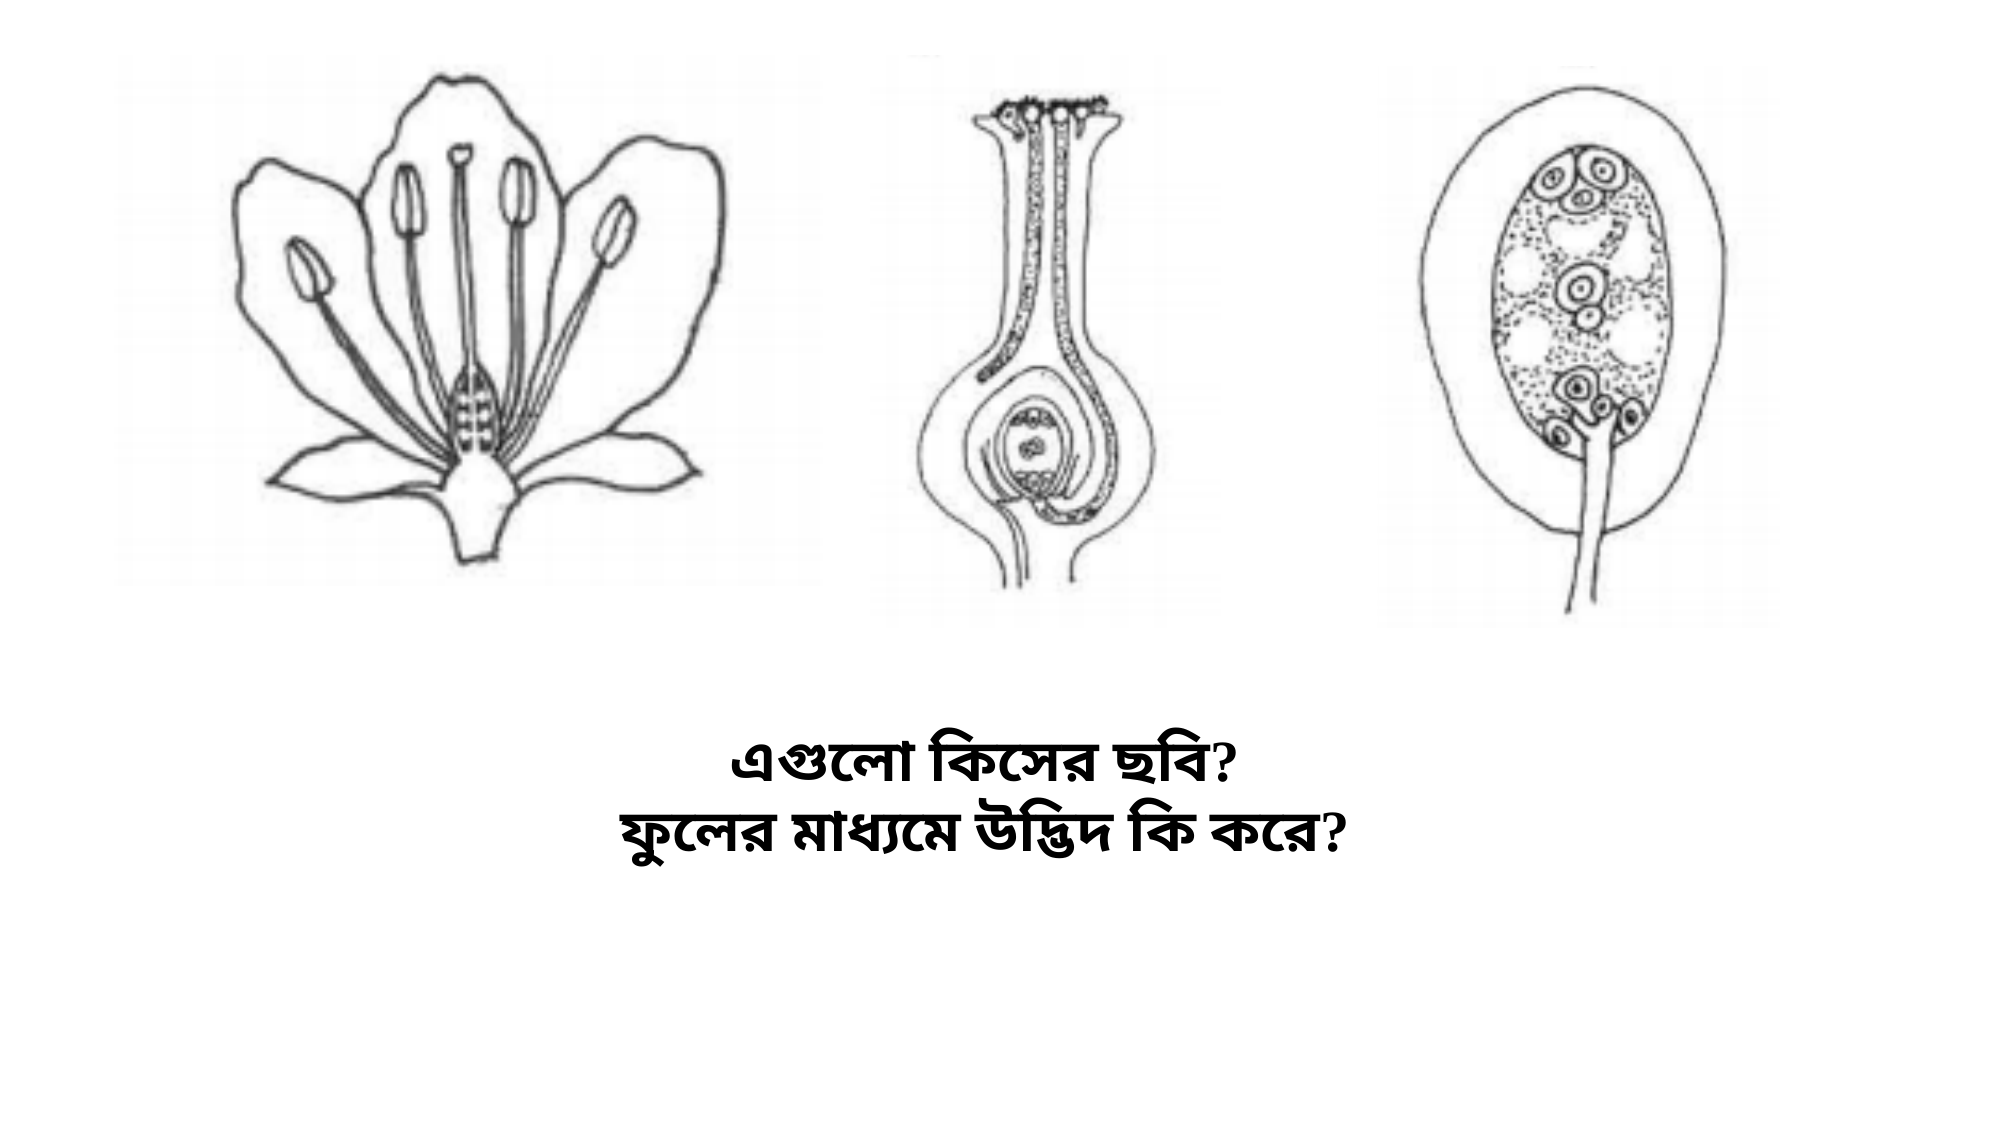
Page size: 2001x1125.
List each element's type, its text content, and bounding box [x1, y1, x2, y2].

picture [870, 55, 1221, 628]
picture [1377, 66, 1780, 628]
picture [114, 55, 823, 586]
text_box এগুলো কিসের ছবি? ফুলের মাধ্যমে উদ্ভিদ কি করে? [350, 715, 1621, 871]
